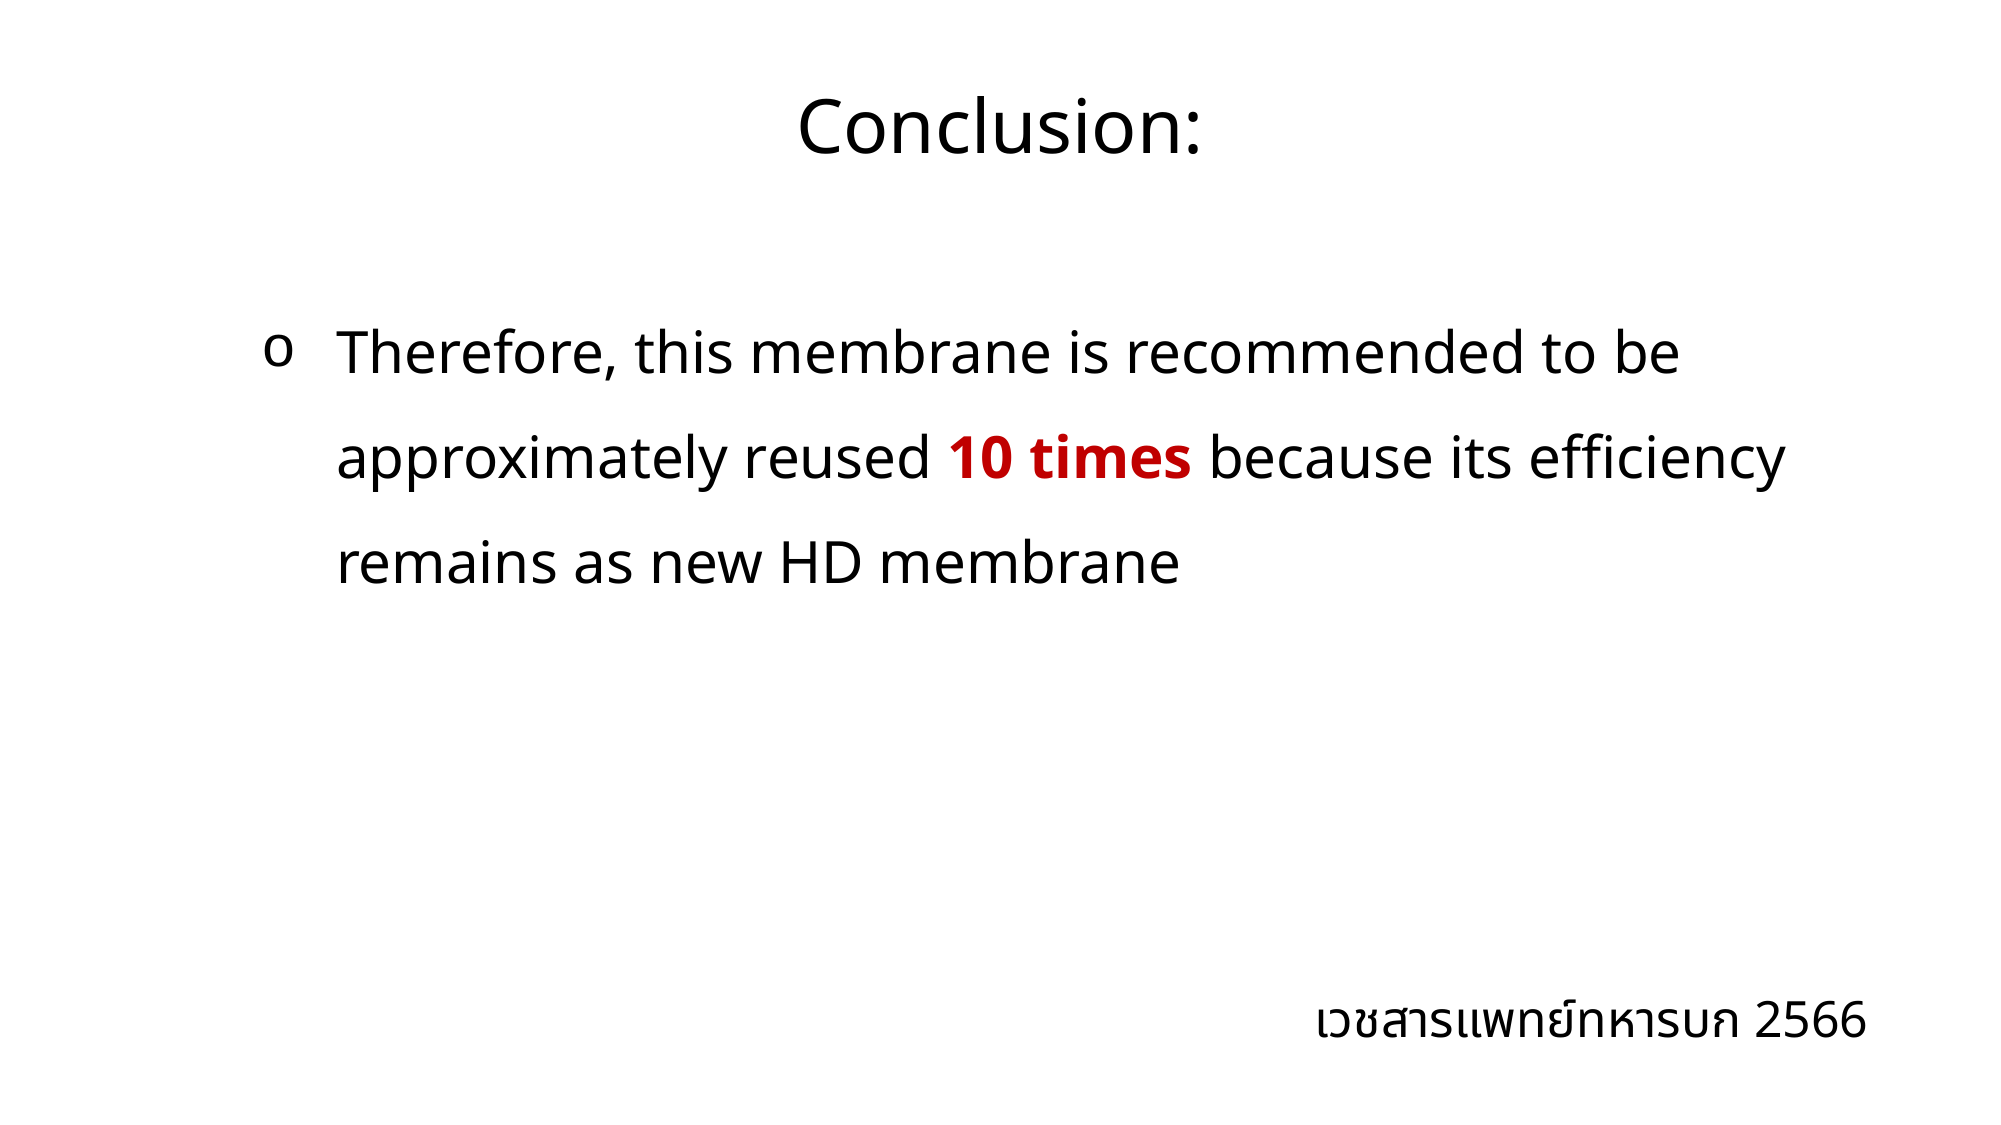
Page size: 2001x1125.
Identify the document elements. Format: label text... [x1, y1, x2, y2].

text_box Conclusion: [0, 26, 2000, 177]
text_box เวชสารแพทย์ทหารบก 2566 [1299, 980, 1897, 1056]
subtitle Therefore, this membrane is recommended to be approximately reused 10 times because its efficiency remains as new HD membrane [245, 273, 1862, 736]
